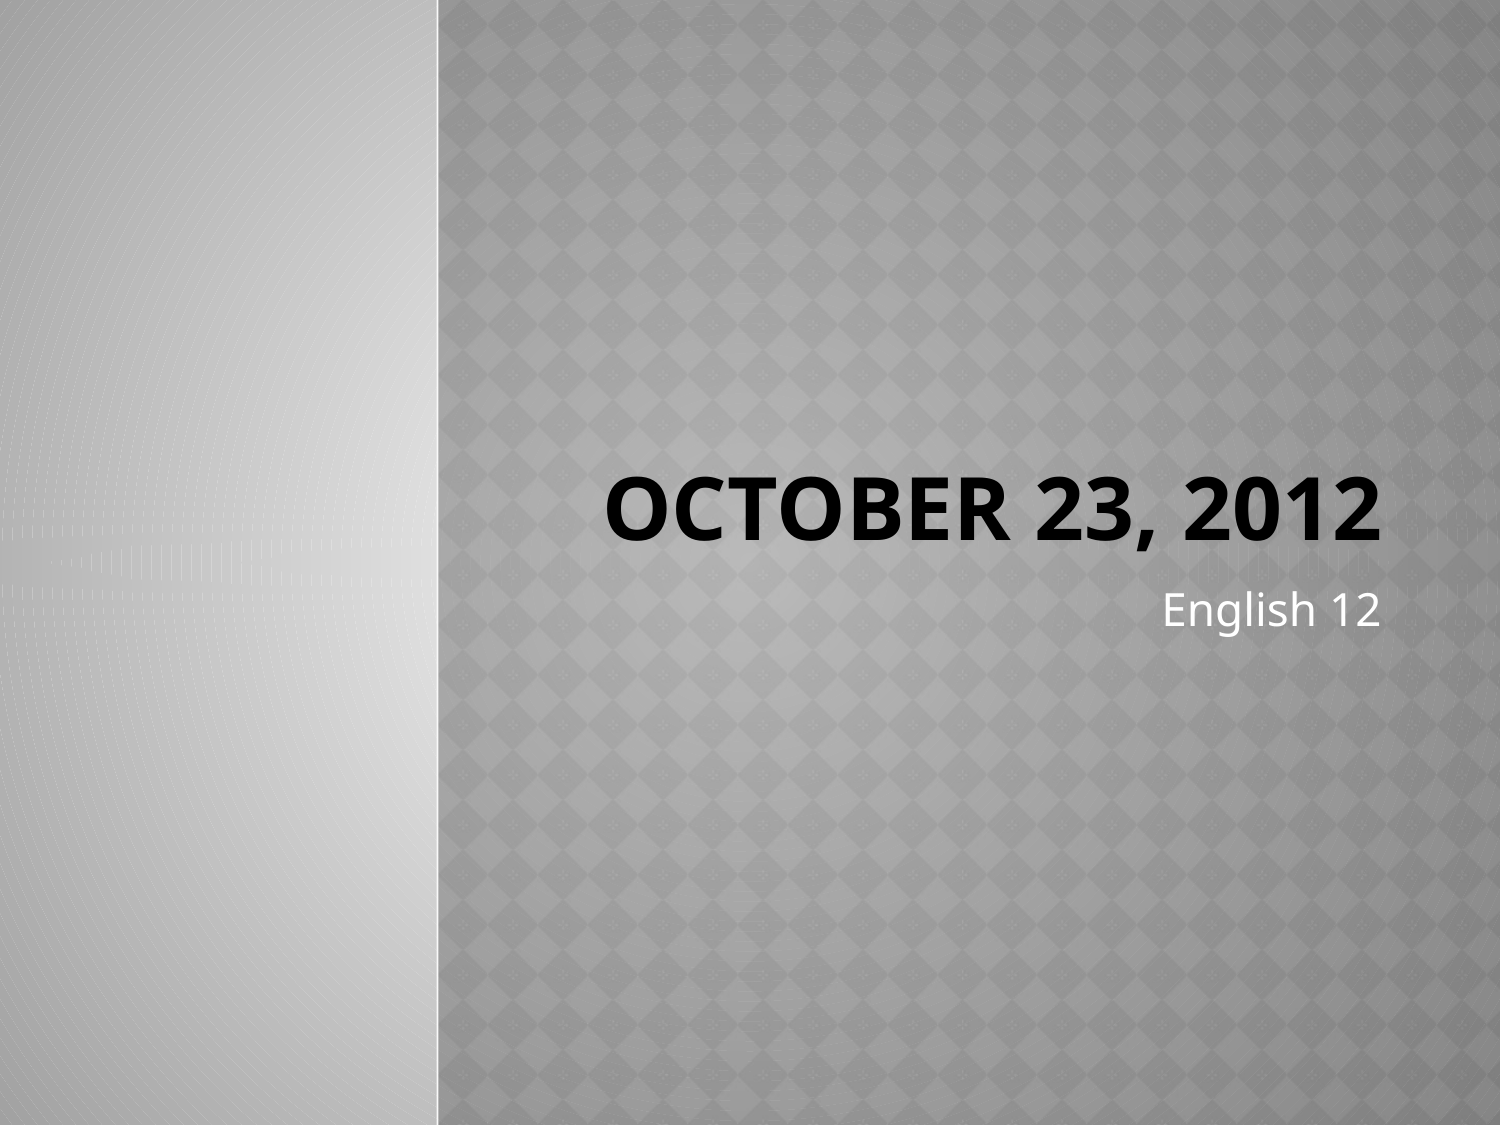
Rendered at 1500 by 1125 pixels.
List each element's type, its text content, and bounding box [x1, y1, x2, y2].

title October 23, 2012 [552, 87, 1390, 558]
subtitle English 12 [550, 580, 1390, 762]
